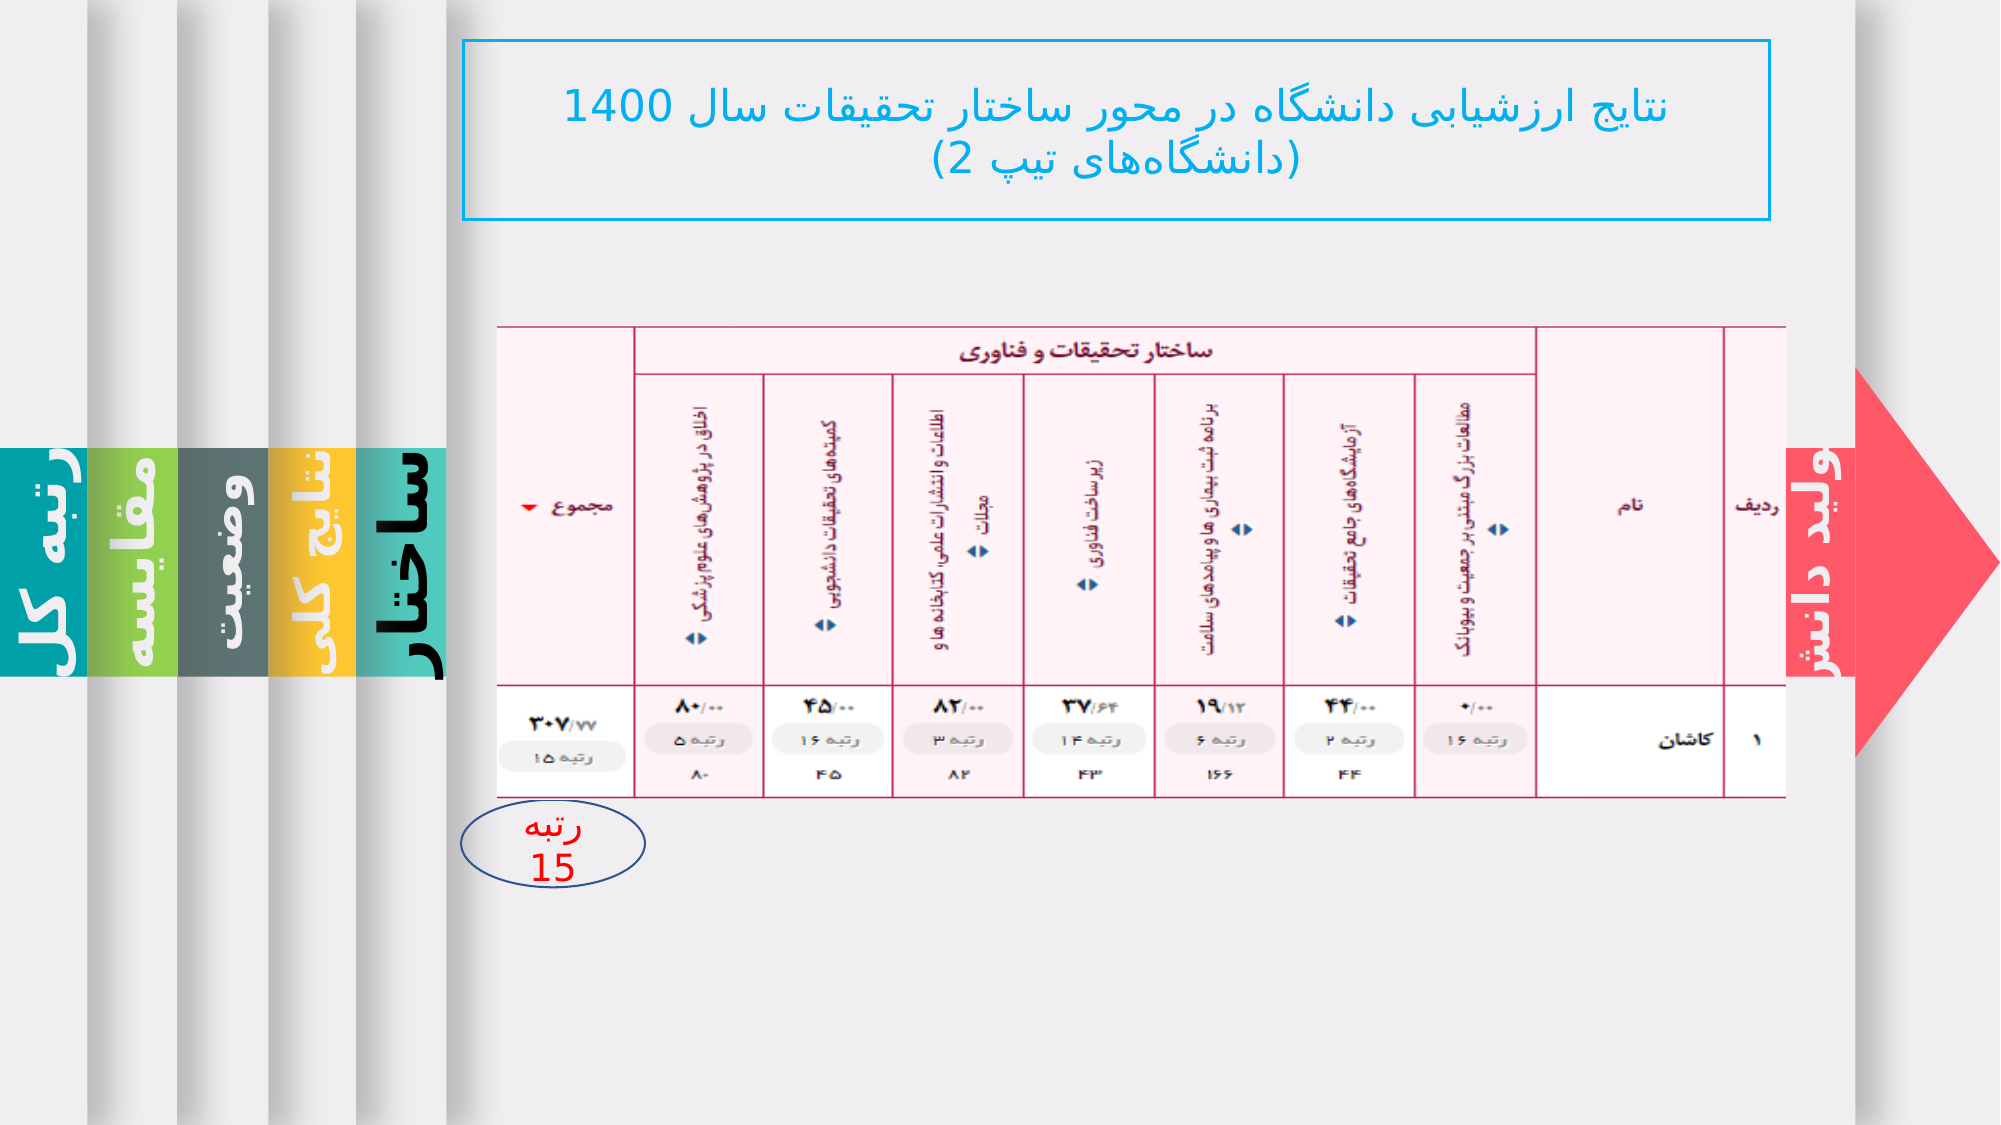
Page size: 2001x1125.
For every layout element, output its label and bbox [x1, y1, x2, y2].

text_box [356, 0, 450, 1125]
text_box [0, 0, 88, 1125]
text_box [269, 0, 356, 1125]
text_box [177, 0, 269, 1125]
text_box [88, 0, 177, 1125]
picture [497, 325, 1786, 800]
text_box [450, 0, 2000, 1125]
